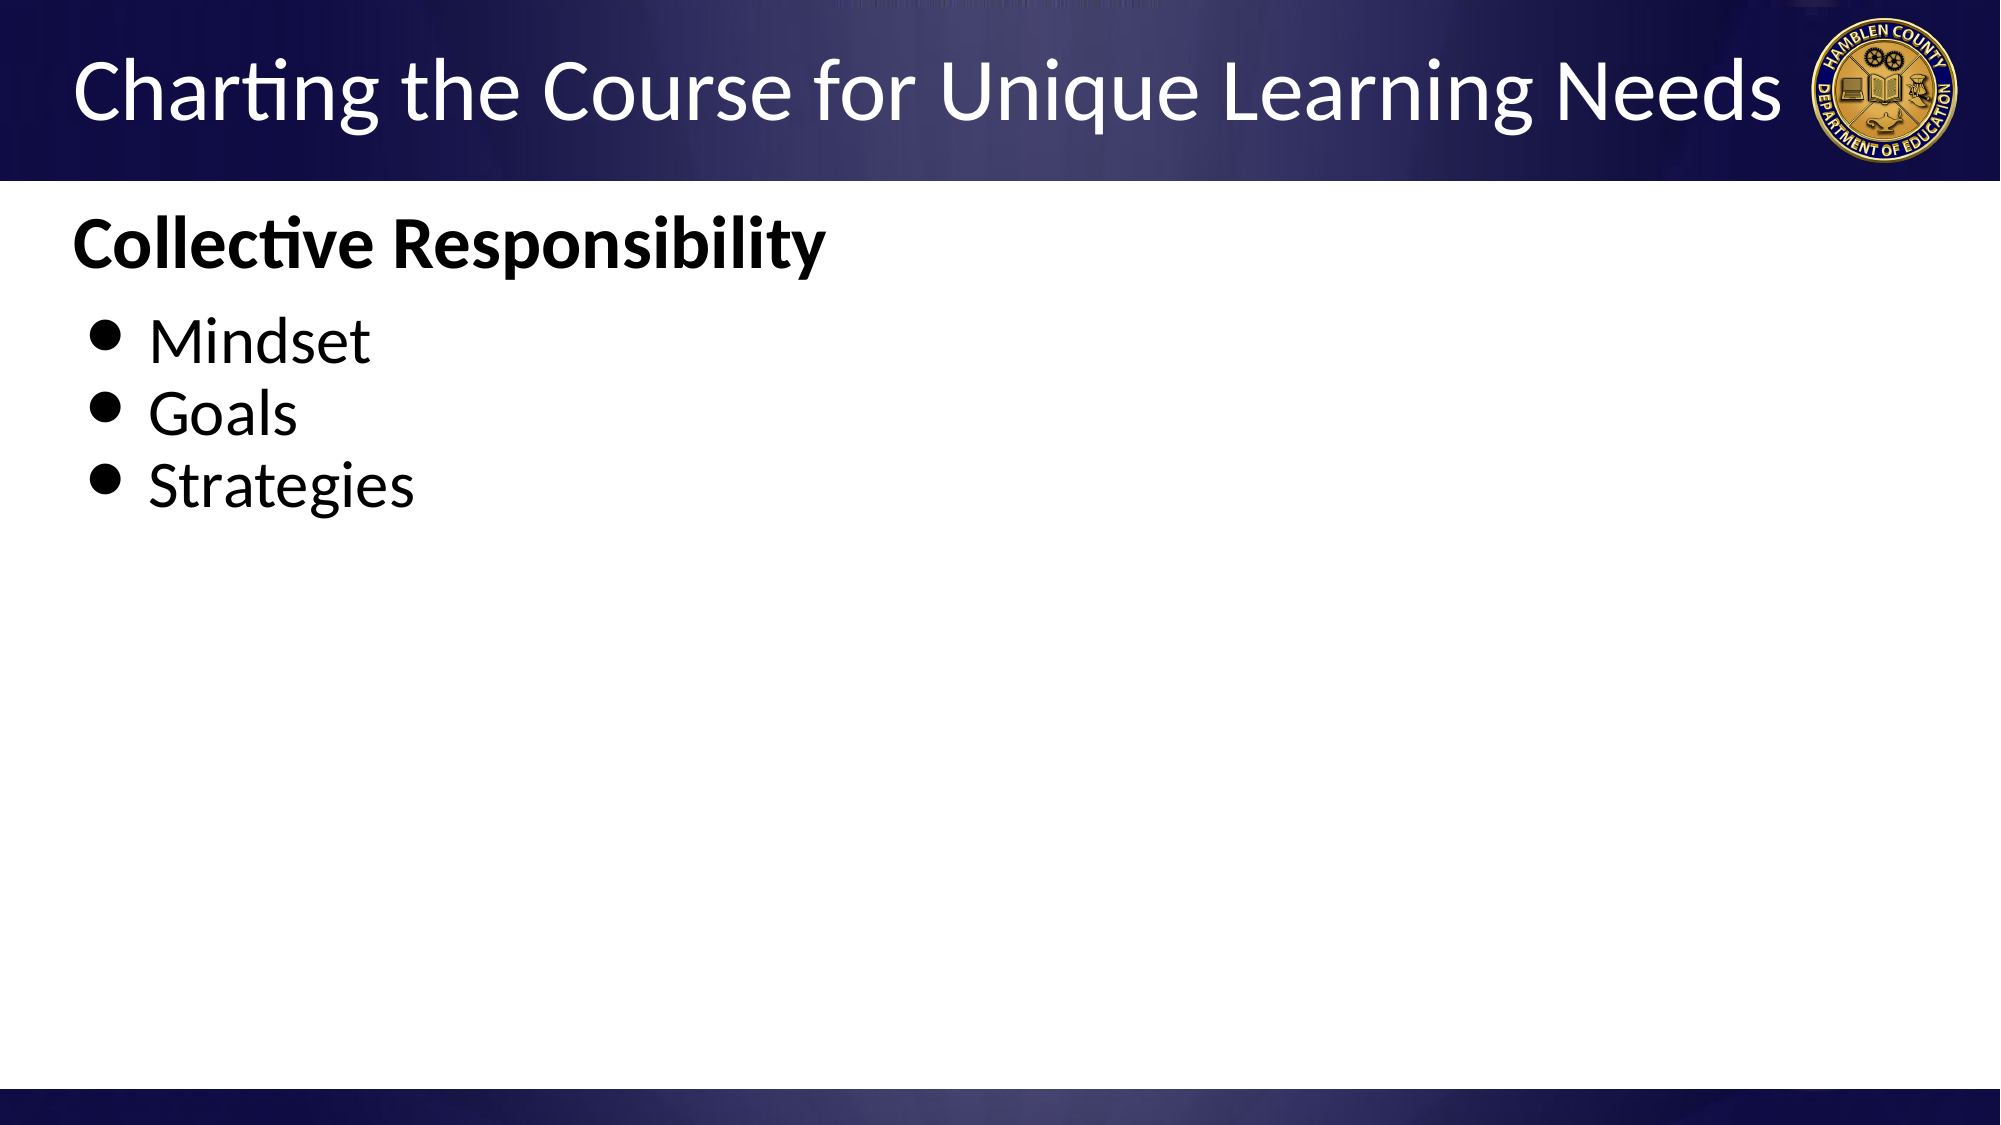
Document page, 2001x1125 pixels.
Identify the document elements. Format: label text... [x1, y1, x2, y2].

picture [0, 1088, 2000, 1125]
picture [0, 0, 2000, 181]
text_box Collective Responsibility Mindset Goals Strategies [58, 196, 1961, 1067]
